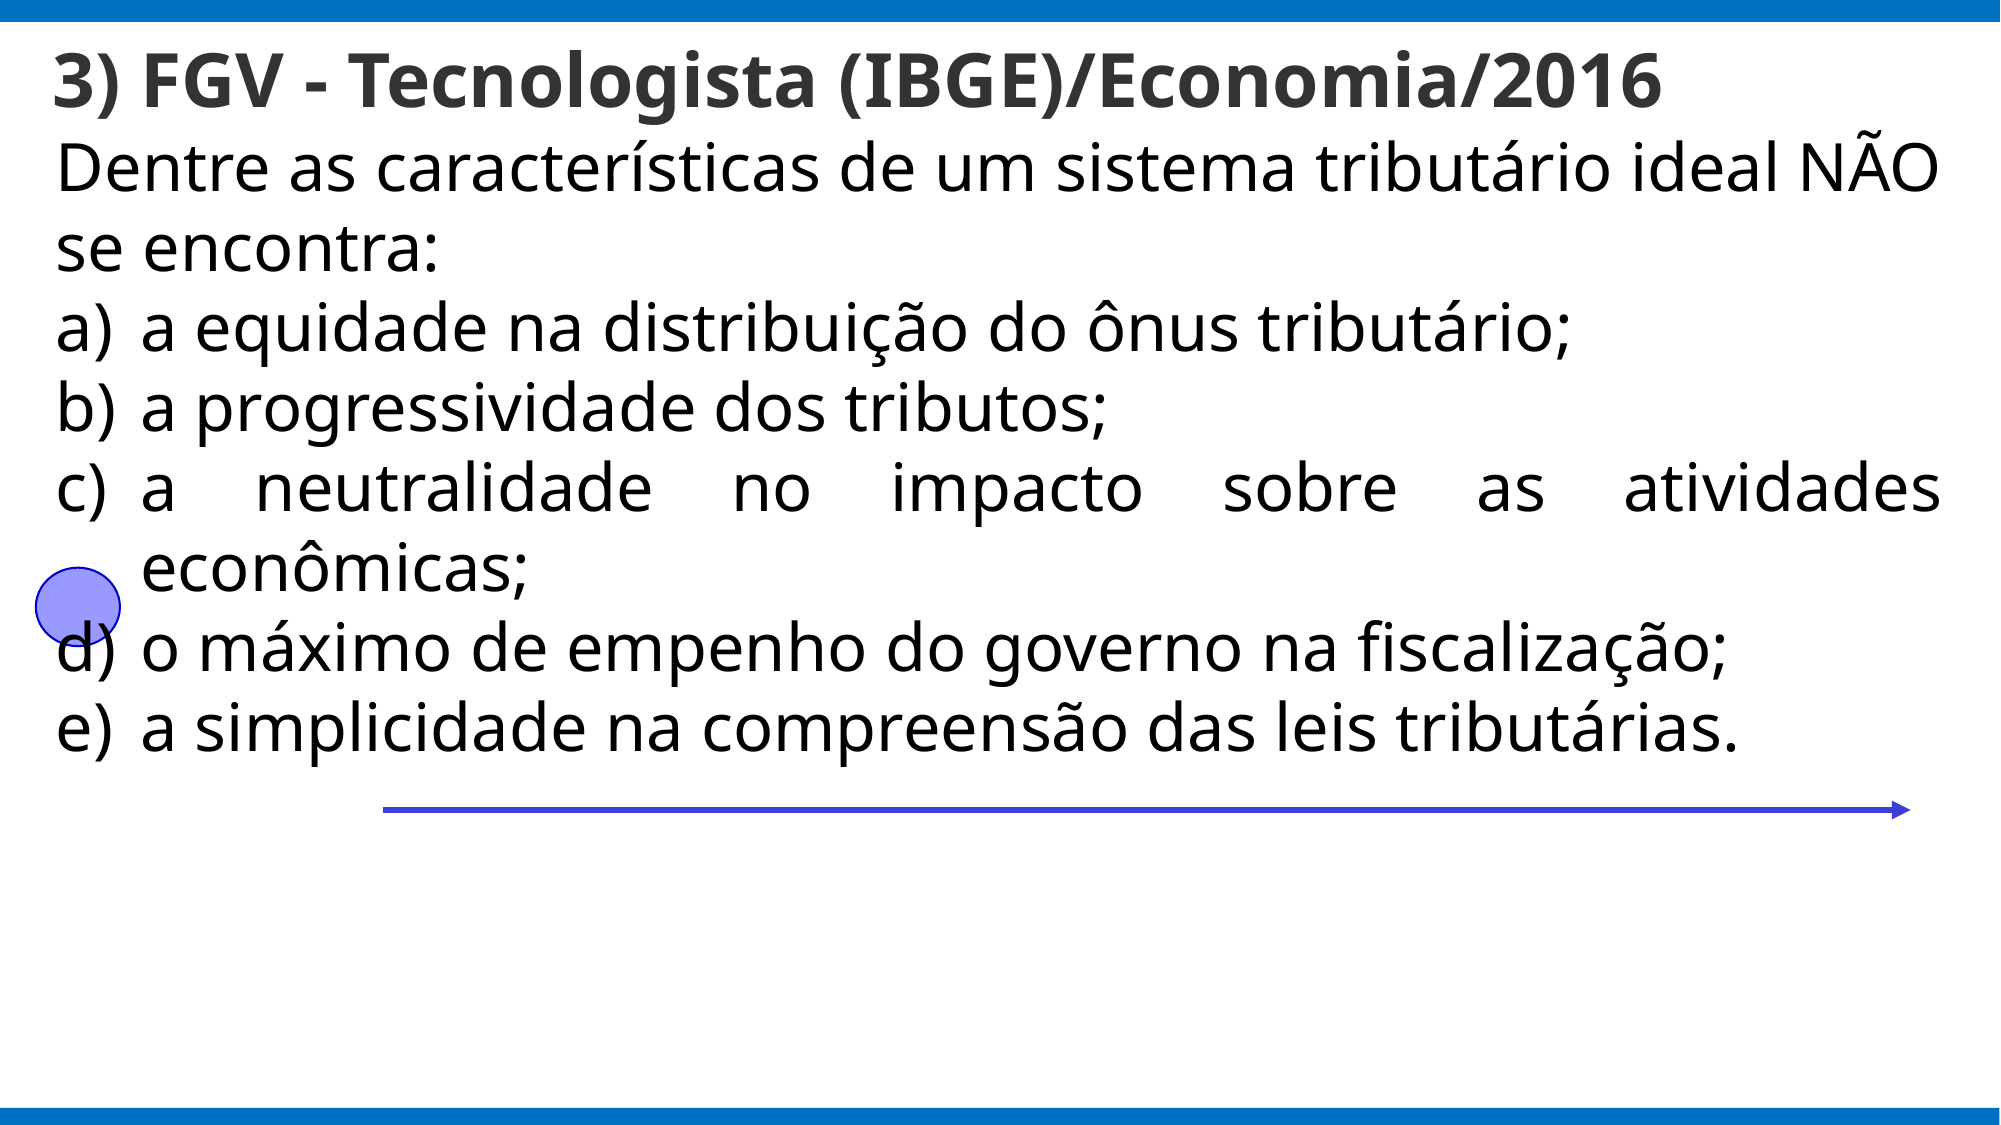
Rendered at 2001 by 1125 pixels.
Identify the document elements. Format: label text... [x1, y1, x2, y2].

text_box [35, 590, 40, 624]
title 3) FGV - Tecnologista (IBGE)/Economia/2016 [17, 90, 1868, 221]
list Dentre as características de um sistema tributário ideal NÃO se encontra: a equidade na distribuição do ônus tributário; a progressividade dos tributos; a neutralidade no impacto sobre as atividades econômicas; o máximo de empenho do governo na fiscalização; a simplicidade na compreensão das leis tributárias. [40, 116, 1960, 853]
